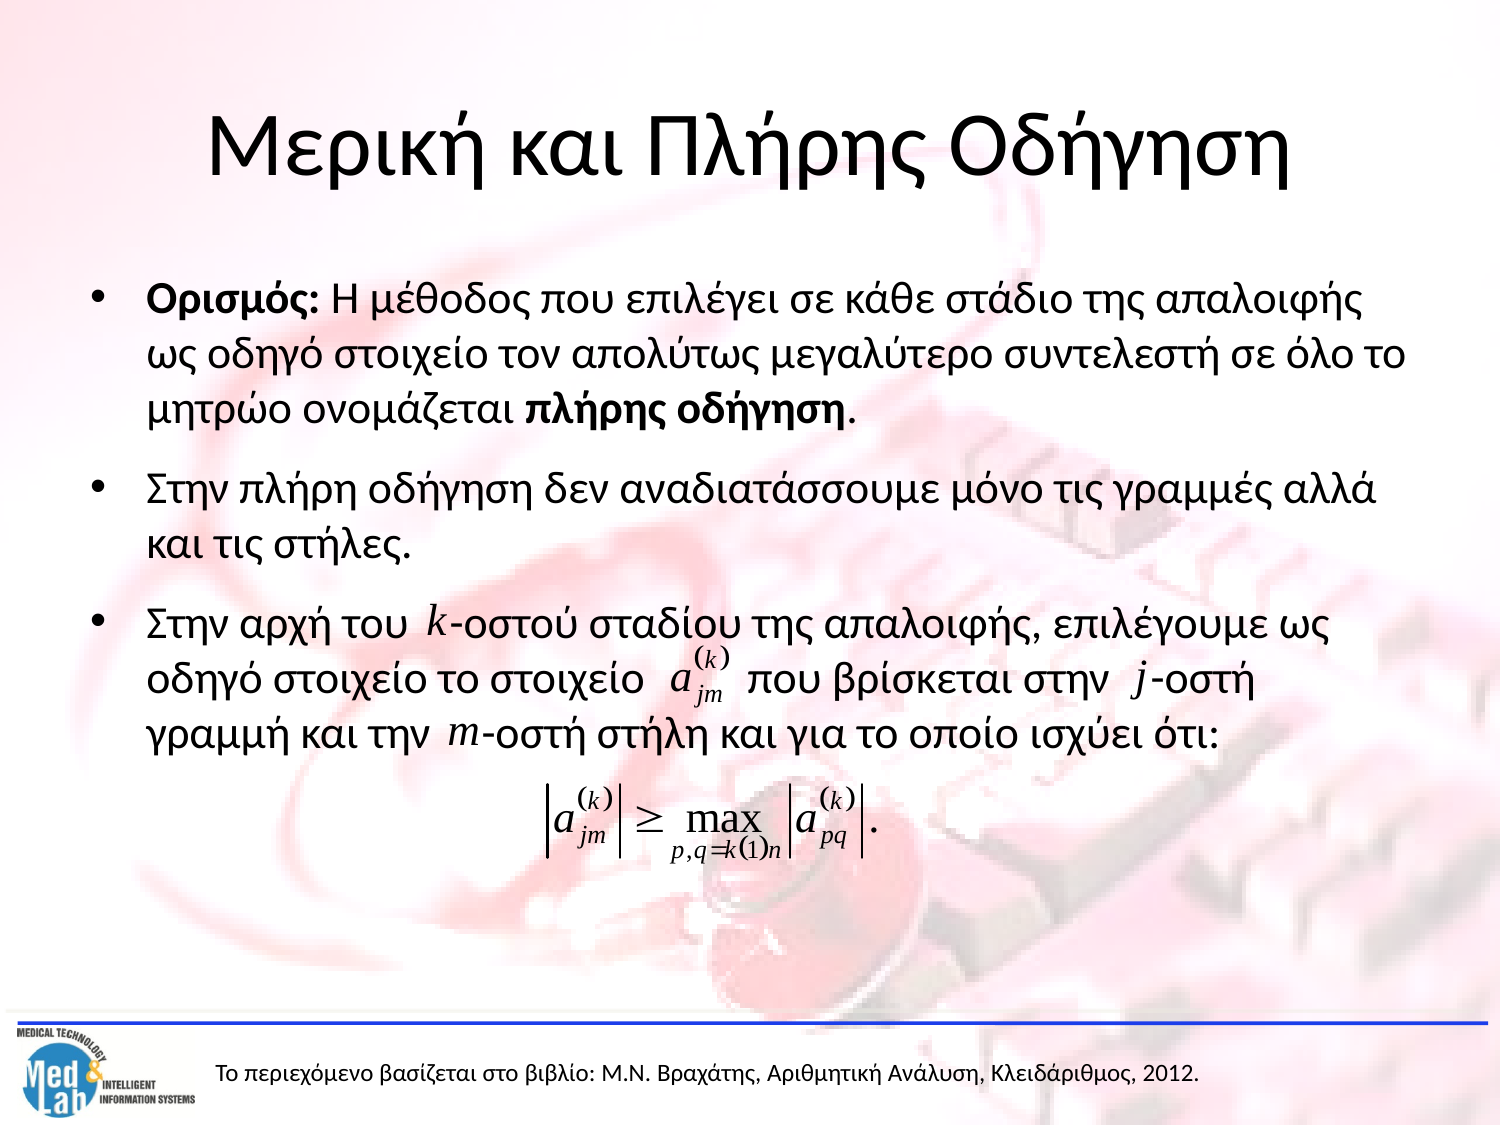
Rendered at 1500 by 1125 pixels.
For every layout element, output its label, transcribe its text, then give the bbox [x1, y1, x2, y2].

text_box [1119, 653, 1158, 710]
list Ορισμός: Η μέθοδος που επιλέγει σε κάθε στάδιο της απαλοιφής ως οδηγό στοιχείο τον απολύτως μεγαλύτερο συντελεστή σε όλο το μητρώο ονομάζεται πλήρης οδήγηση. Στην πλήρη οδήγηση δεν αναδιατάσσουμε μόνο τις γραμμές αλλά και τις στήλες. Στην αρχή του -οστού σταδίου της απαλοιφής, επιλέγουμε ως οδηγό στοιχείο το στοιχείο που βρίσκεται στην -οστή γραμμή και την -οστή στήλη και για το οποίο ισχύει ότι: [75, 260, 1425, 1043]
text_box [662, 638, 739, 718]
title Μερική και Πλήρης Οδήγηση [75, 45, 1425, 233]
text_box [419, 594, 458, 648]
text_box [538, 775, 887, 878]
picture [17, 1028, 195, 1118]
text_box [440, 714, 490, 757]
